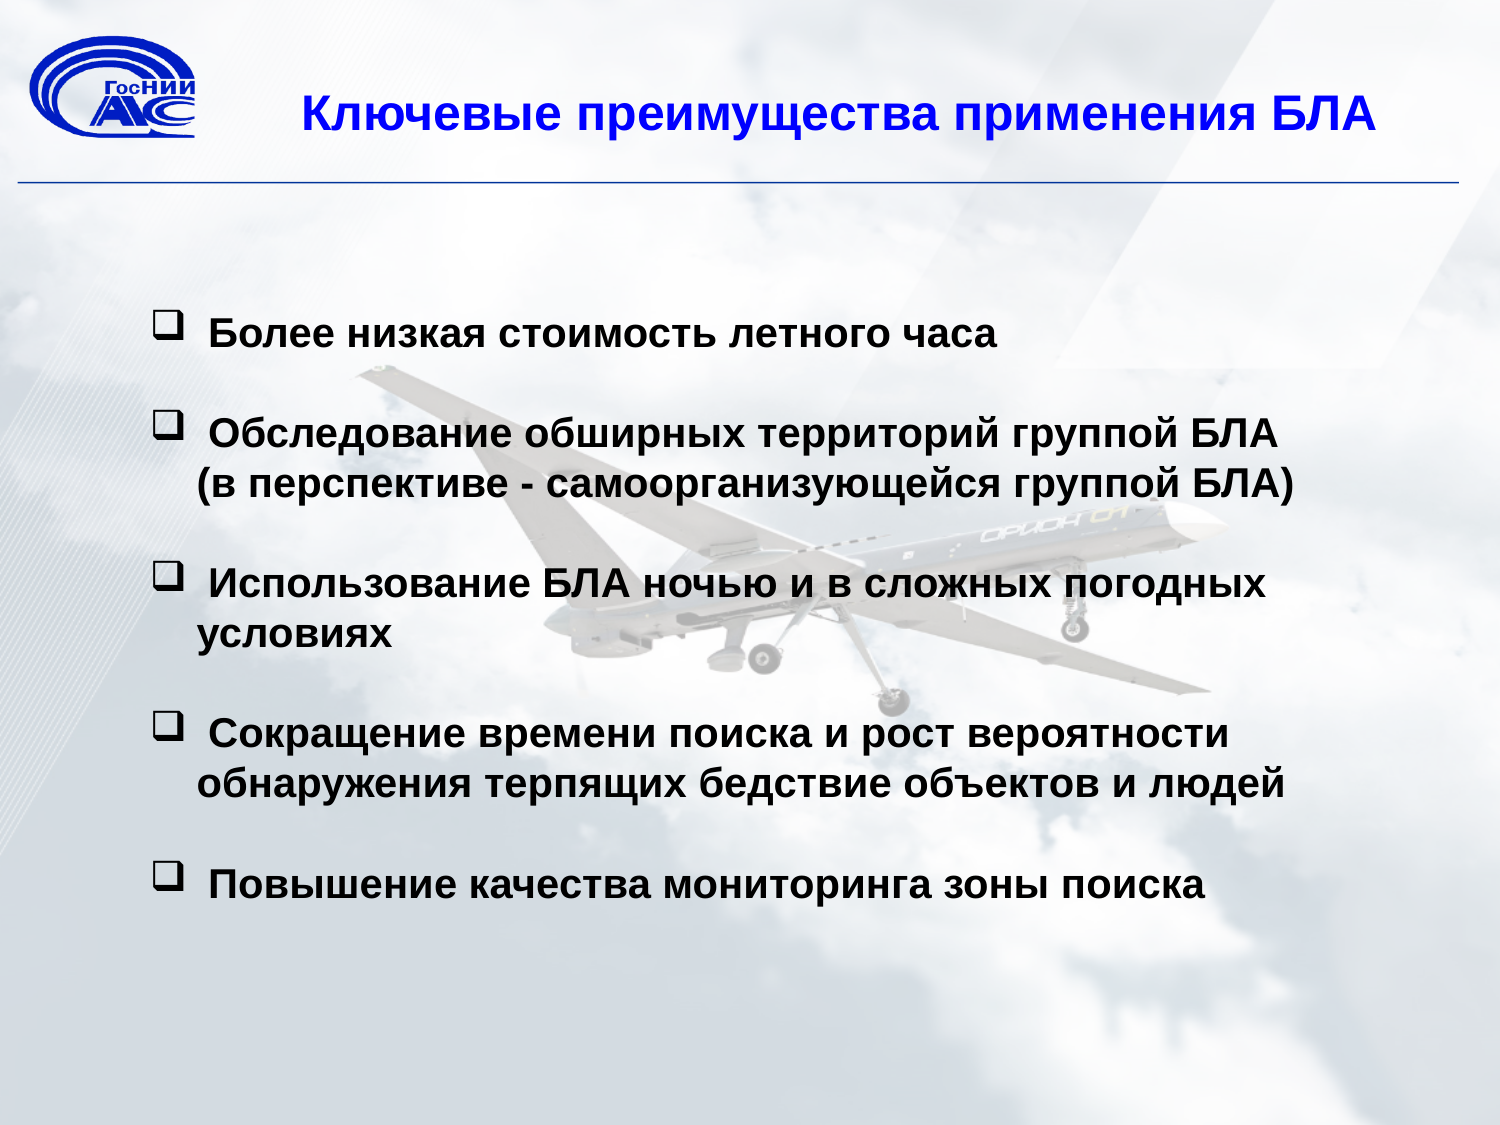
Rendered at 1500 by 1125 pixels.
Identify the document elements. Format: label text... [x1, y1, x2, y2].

title Ключевые преимущества применения БЛА [253, 45, 1425, 176]
picture [22, 30, 201, 143]
text_box Более низкая стоимость летного часа Обследование обширных территорий группой БЛА (в перспективе - самоорганизующейся группой БЛА) Использование БЛА ночью и в сложных погодных условиях Сокращение времени поиска и рост вероятности обнаружения терпящих бедствие объектов и людей Повышение качества мониторинга зоны поиска [134, 243, 1423, 1059]
